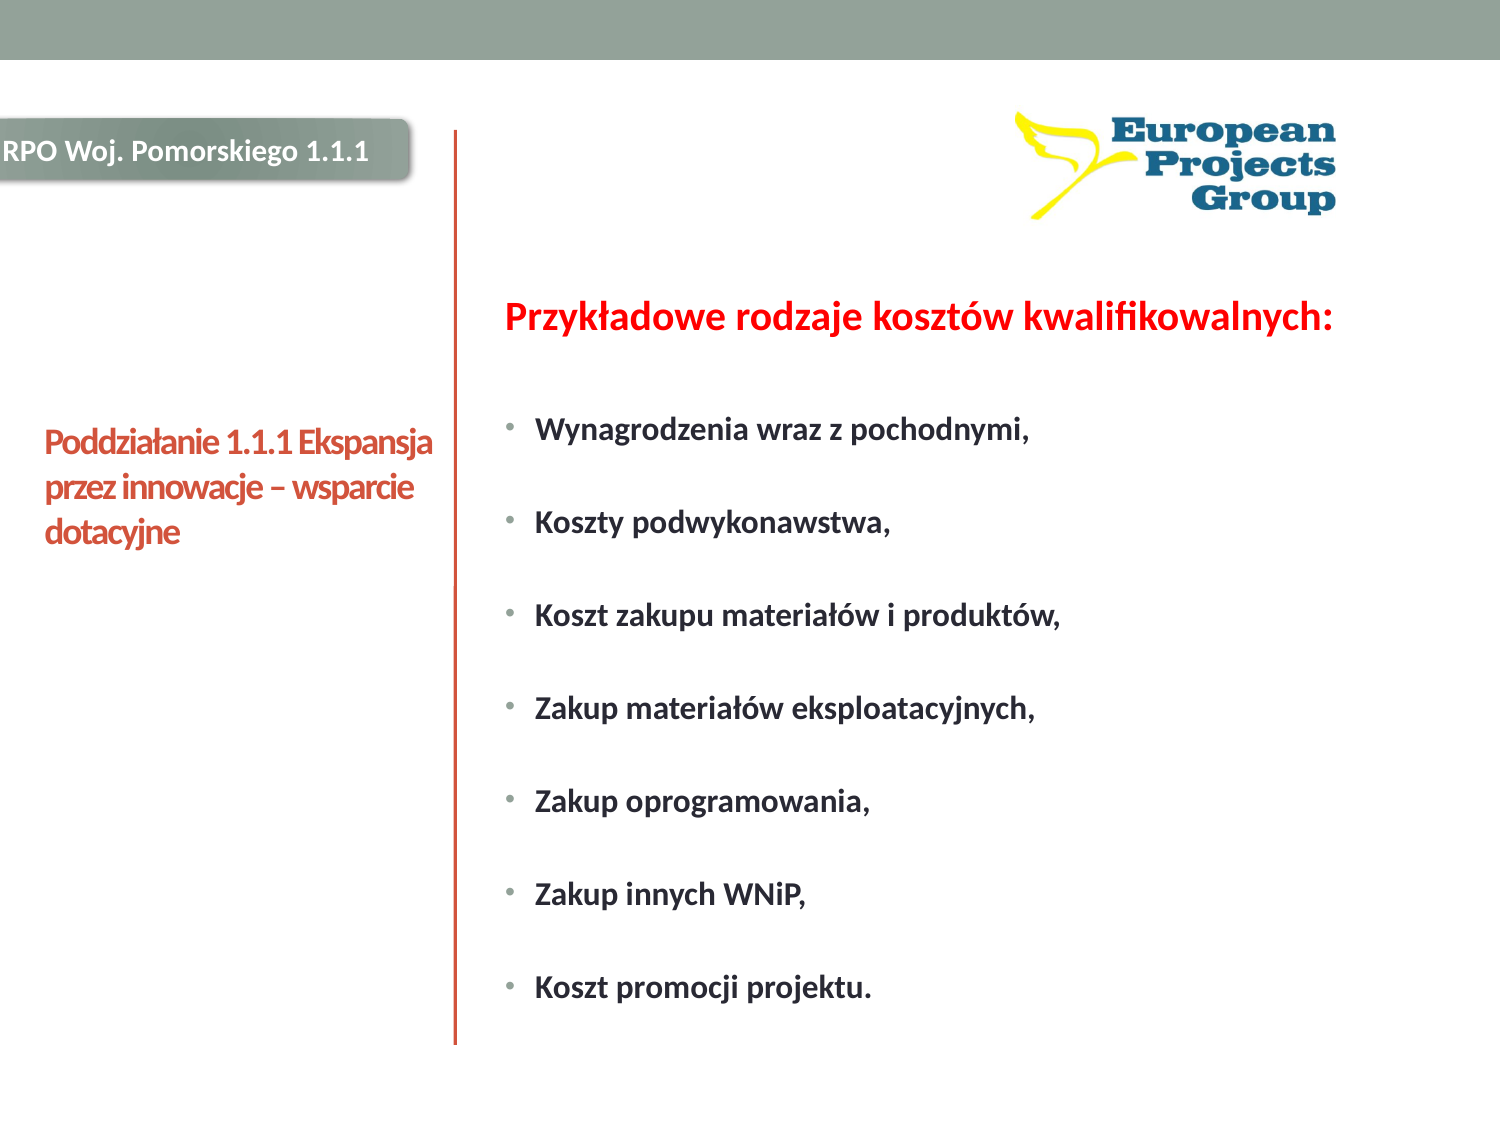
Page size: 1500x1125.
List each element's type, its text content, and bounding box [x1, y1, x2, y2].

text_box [0, 118, 1011, 180]
text_box Poddziałanie 1.1.1 Ekspansja przez innowacje – wsparcie dotacyjne [29, 314, 467, 605]
picture [1014, 105, 1336, 254]
list Przykładowe rodzaje kosztów kwalifikowalnych: Wynagrodzenia wraz z pochodnymi, Koszty podwykonawstwa, Koszt zakupu materiałów i produktów, Zakup materiałów eksploatacyjnych, Zakup oprogramowania, Zakup innych WNiP, Koszt promocji projektu. [490, 278, 1447, 1059]
